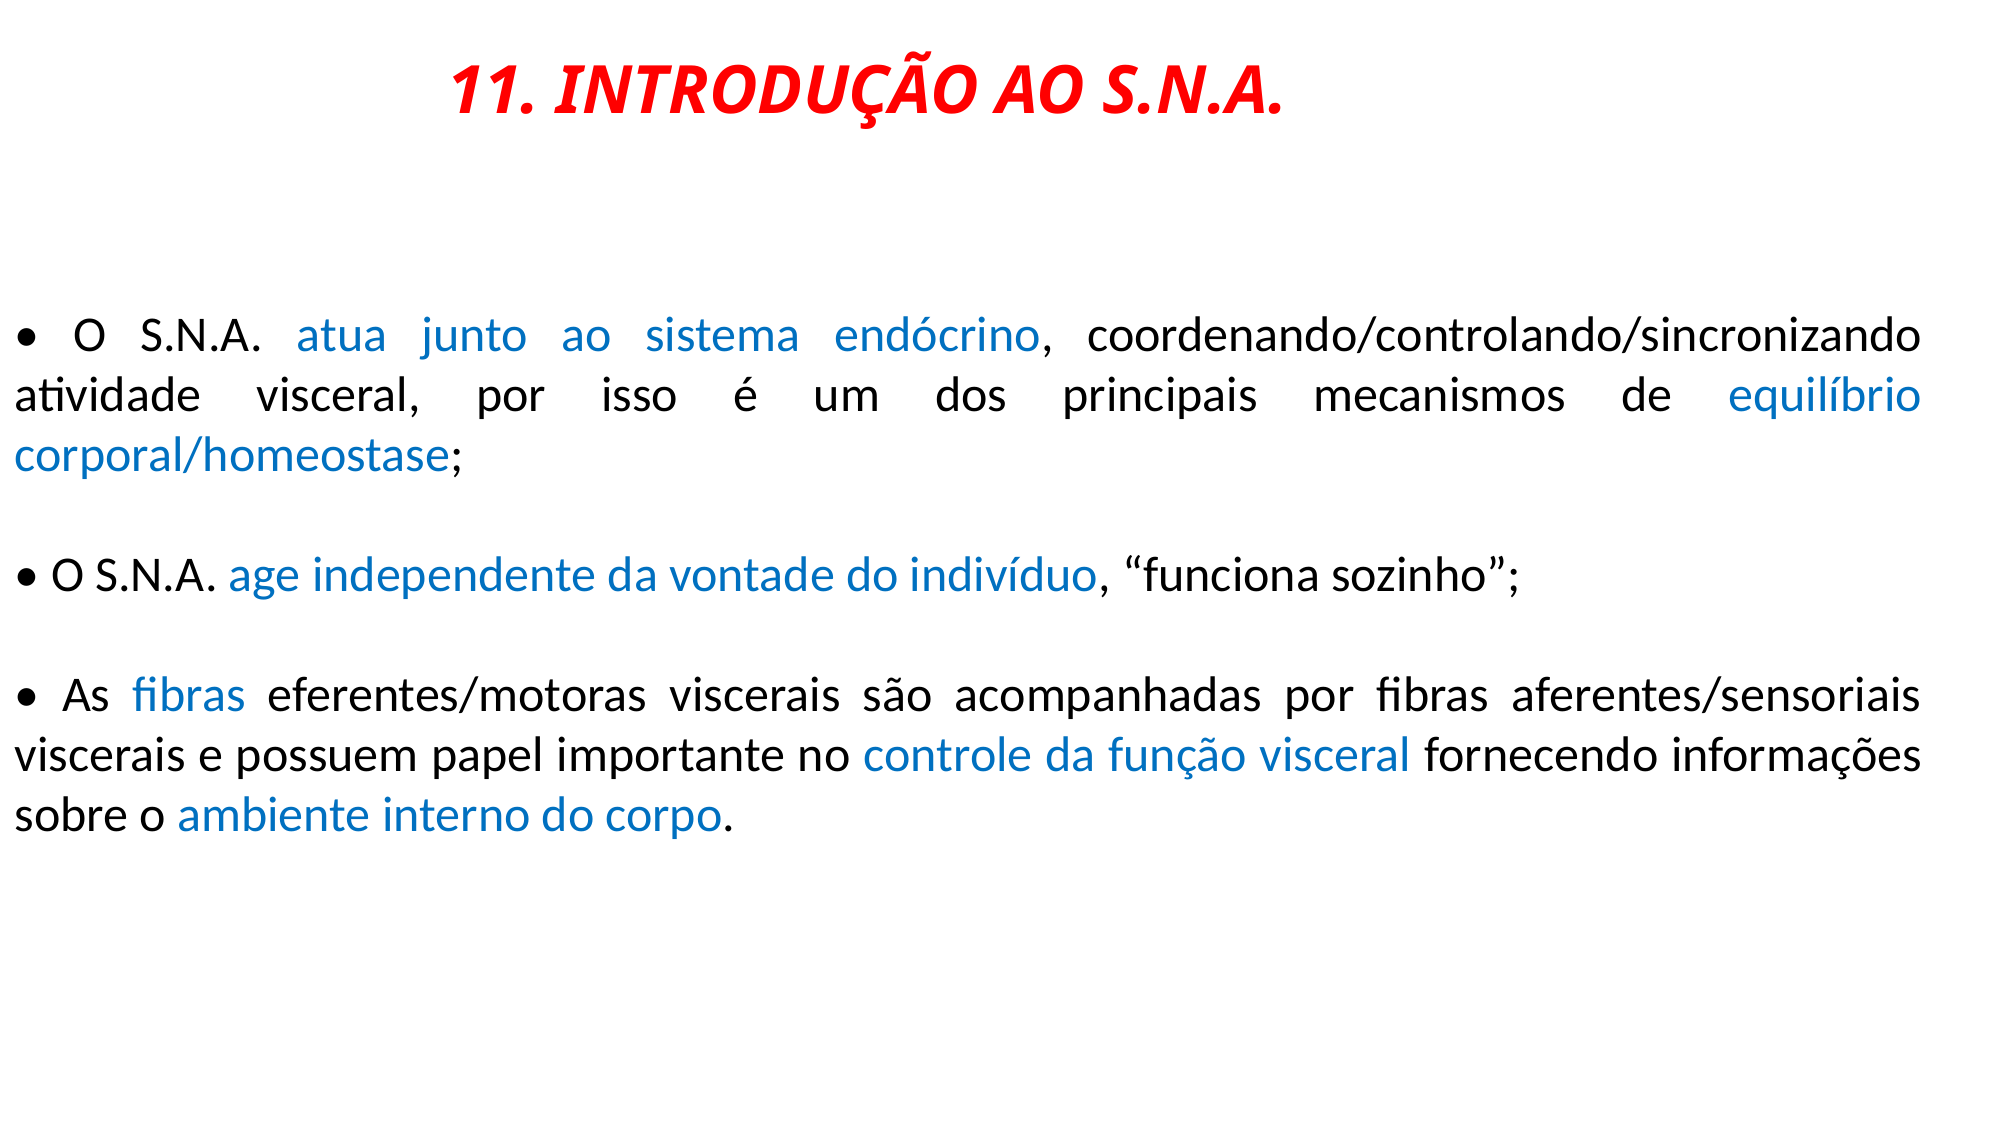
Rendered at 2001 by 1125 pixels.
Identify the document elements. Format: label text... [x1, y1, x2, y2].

text_box • O S.N.A. atua junto ao sistema endócrino, coordenando/controlando/sincronizando atividade visceral, por isso é um dos principais mecanismos de equilíbrio corporal/homeostase; • O S.N.A. age independente da vontade do indivíduo, “funciona sozinho”; • As fibras eferentes/motoras viscerais são acompanhadas por fibras aferentes/sensoriais viscerais e possuem papel importante no controle da função visceral fornecendo informações sobre o ambiente interno do corpo. [0, 293, 1937, 849]
text_box 11. INTRODUÇÃO AO S.N.A. [432, 0, 1497, 135]
